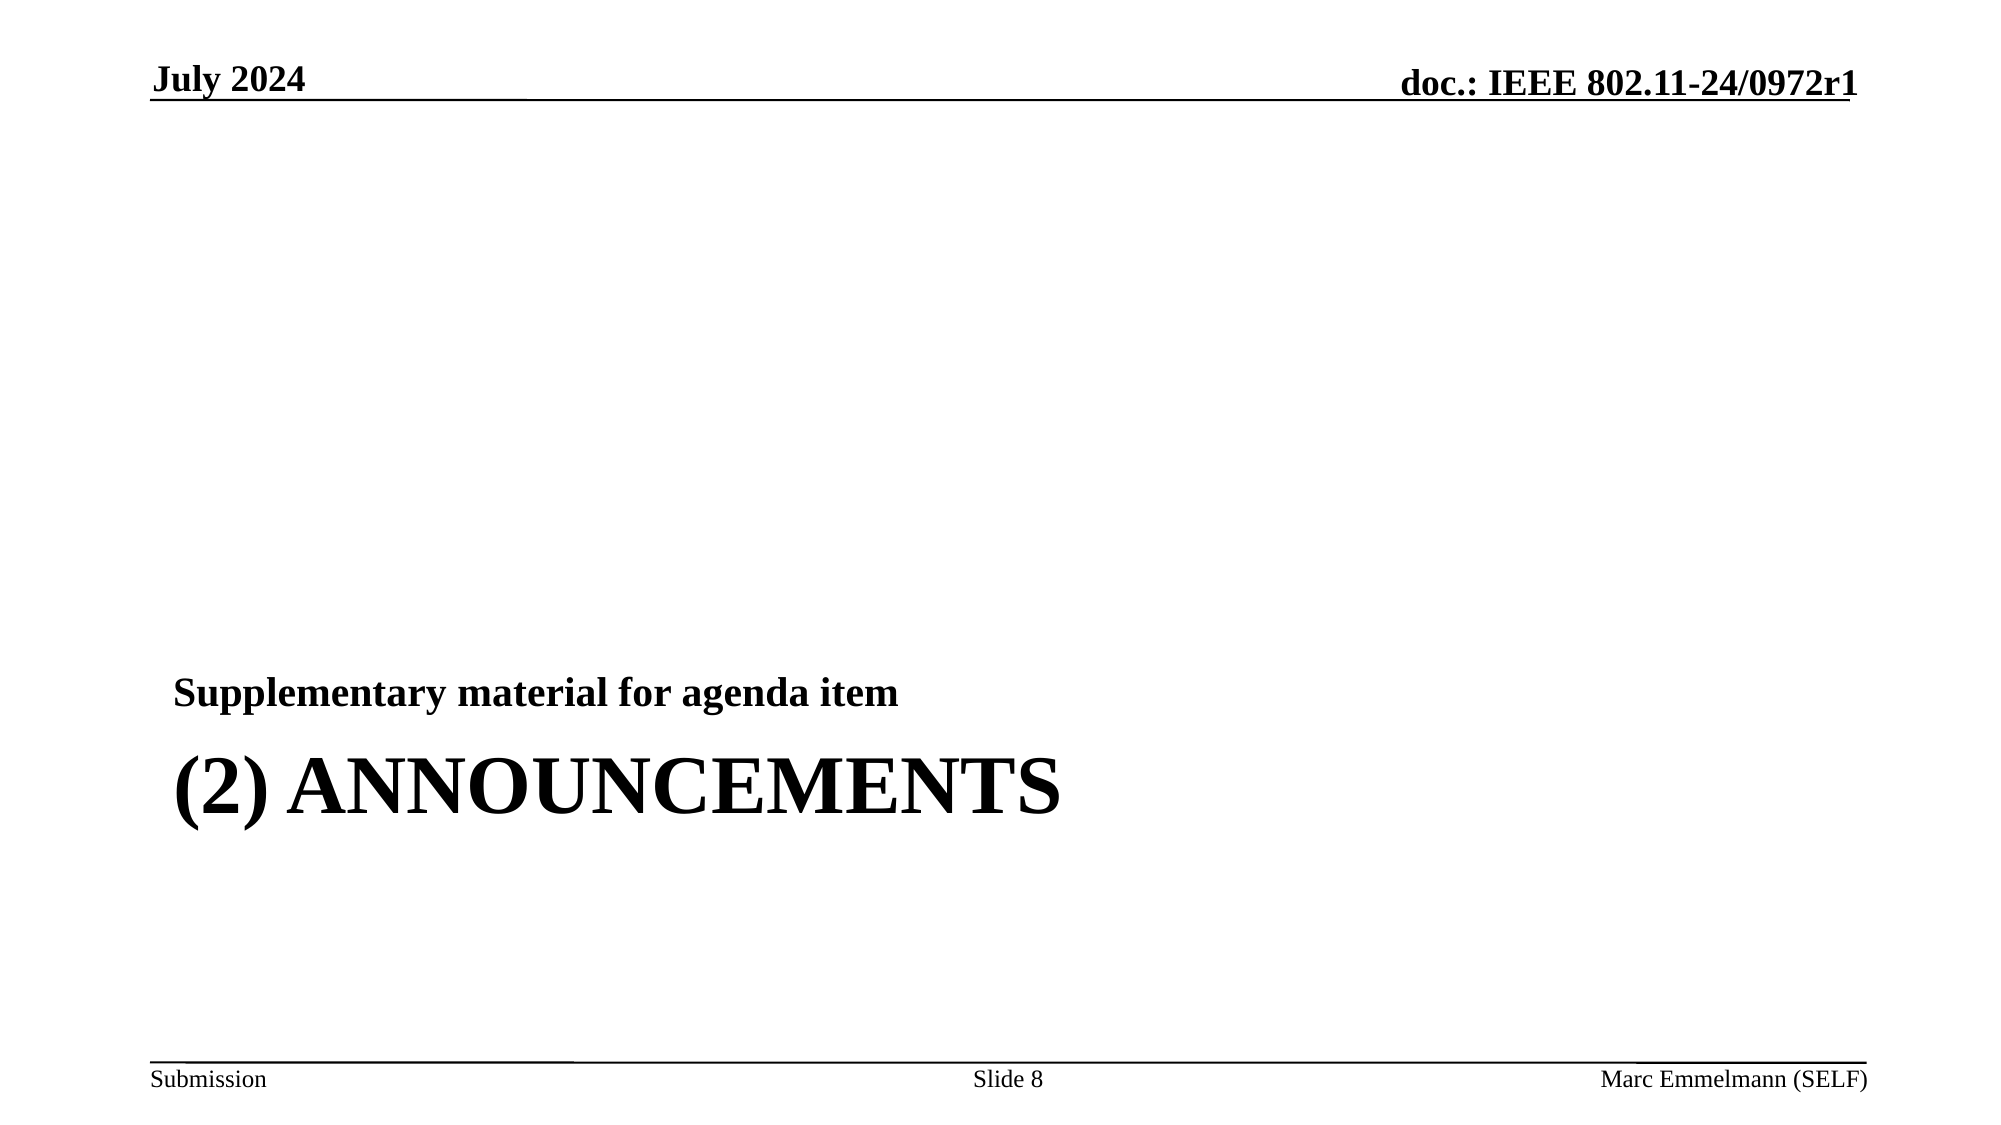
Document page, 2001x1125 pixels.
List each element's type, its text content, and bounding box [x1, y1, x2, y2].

title (2) Announcements [157, 724, 1859, 947]
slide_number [152, 54, 563, 100]
footer Marc Emmelmann (SELF) [1171, 1061, 1869, 1093]
slide_number Slide 8 [950, 1061, 1067, 1123]
list Supplementary material for agenda item [157, 476, 1859, 724]
